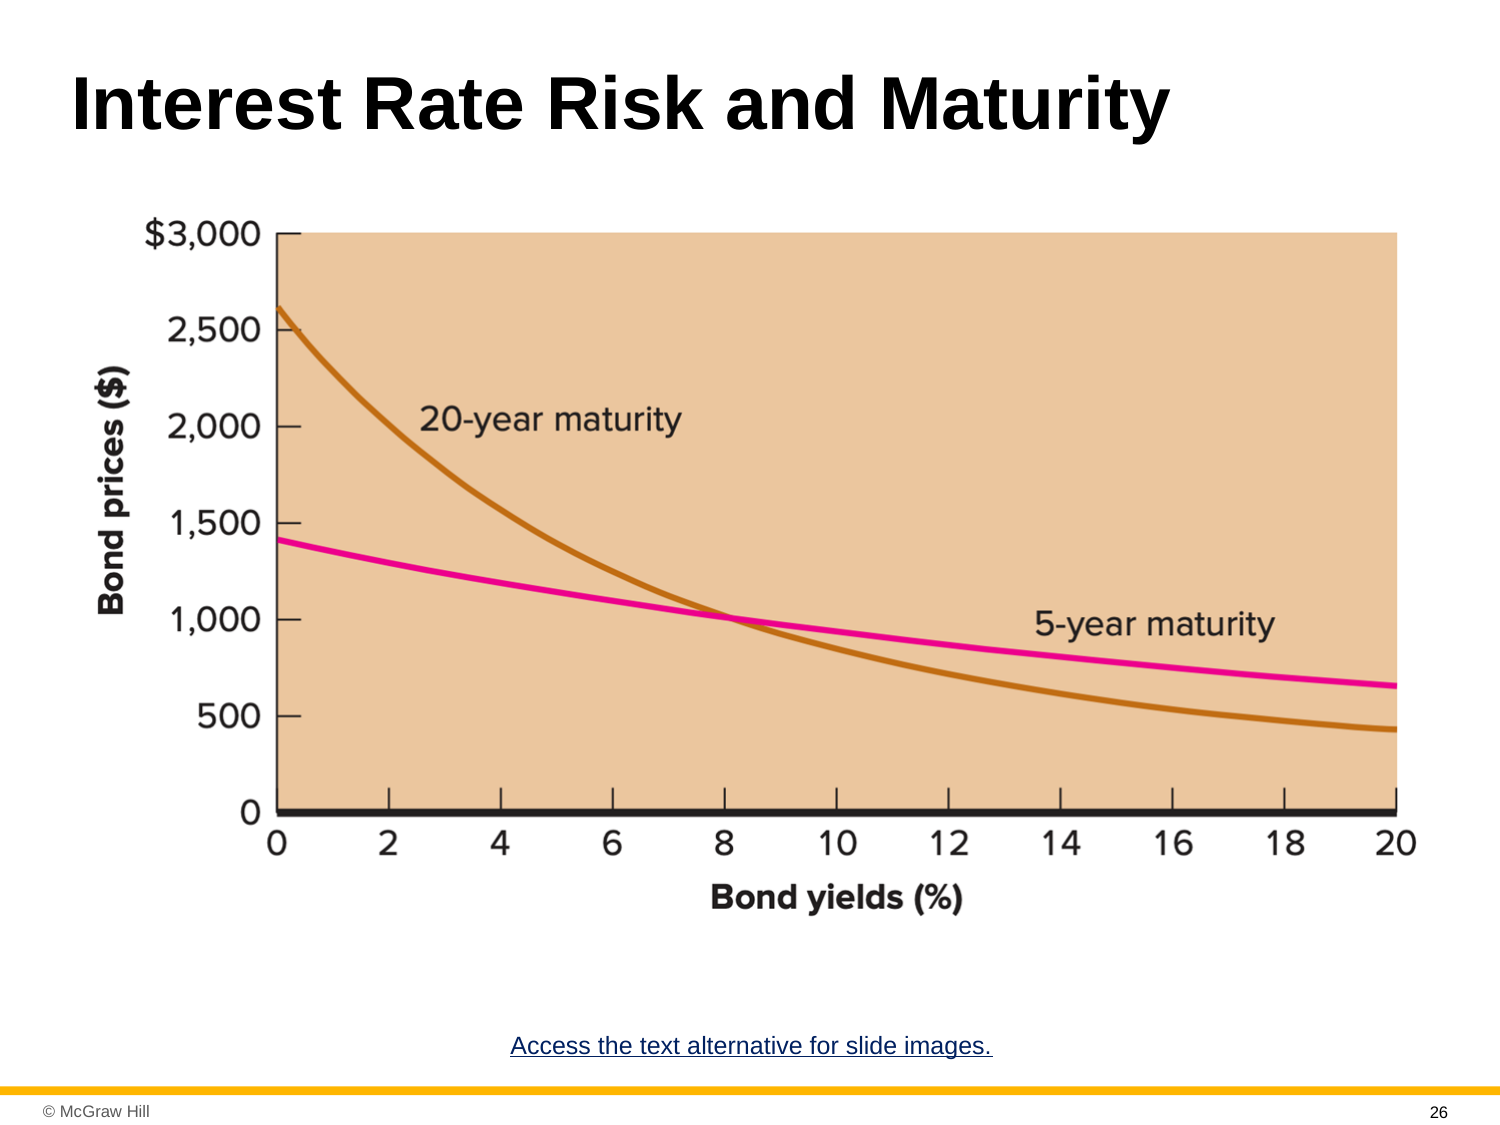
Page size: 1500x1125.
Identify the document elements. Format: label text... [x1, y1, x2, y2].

title Interest Rate Risk and Maturity [56, 31, 1444, 180]
picture [74, 207, 1426, 931]
list Access the text alternative for slide images. [486, 1030, 1018, 1068]
slide_number 26 [1415, 1094, 1474, 1122]
